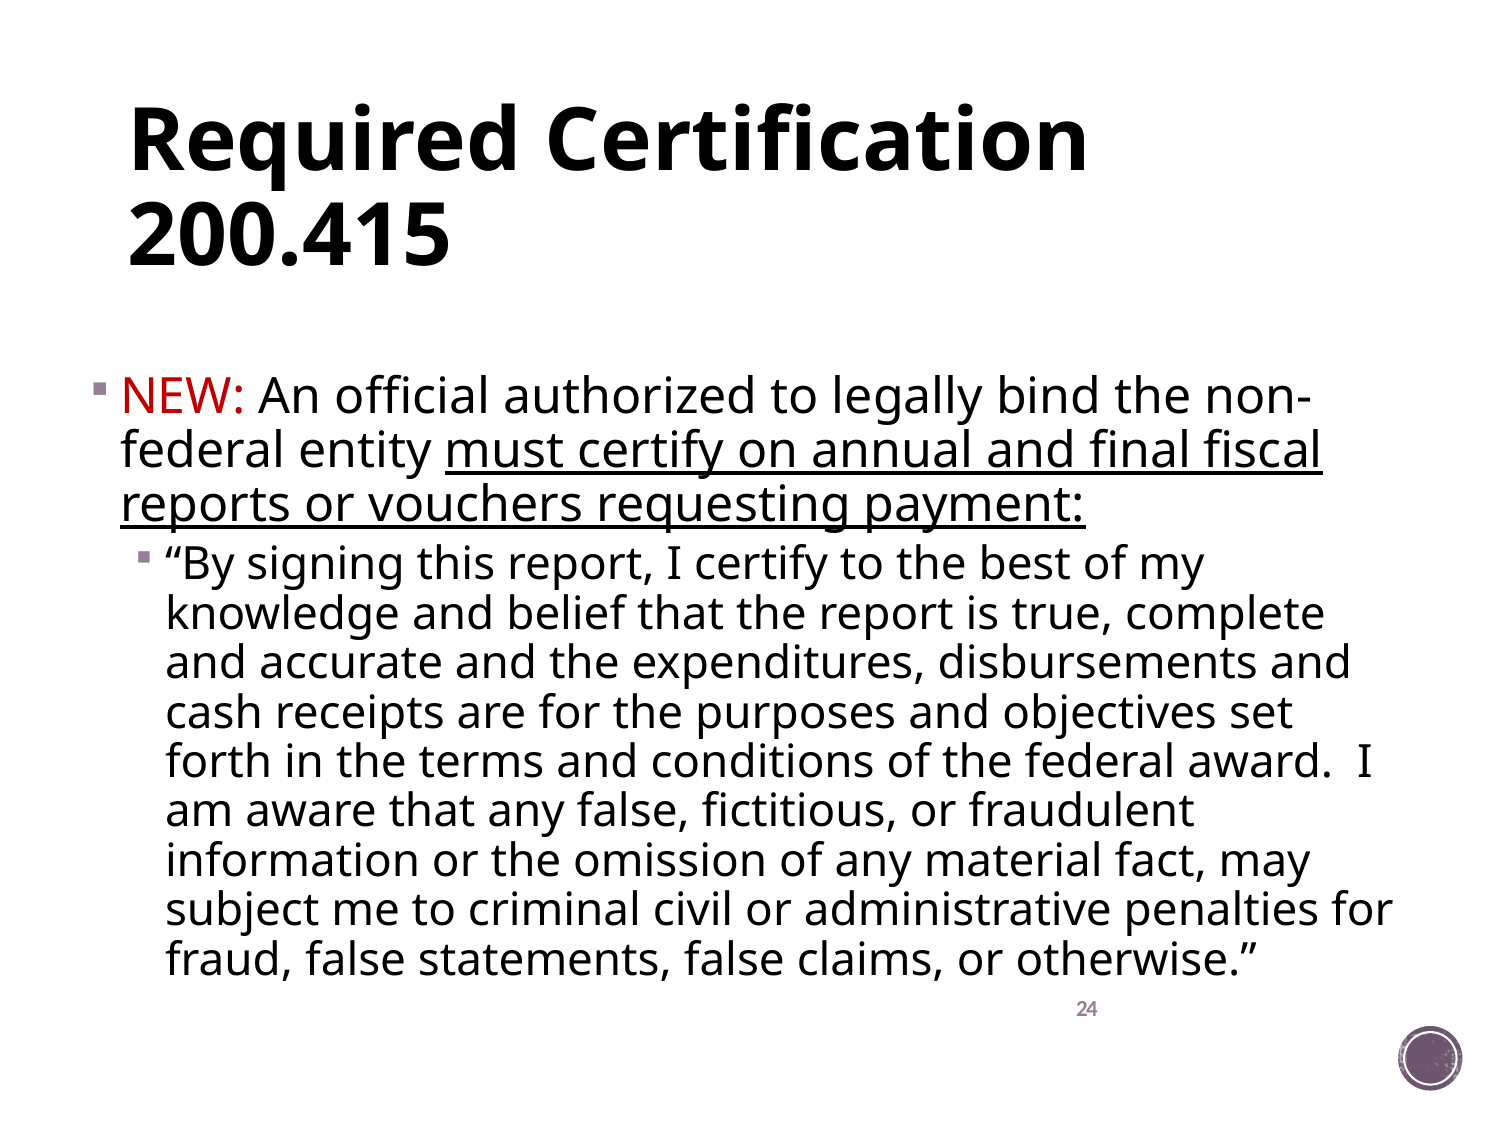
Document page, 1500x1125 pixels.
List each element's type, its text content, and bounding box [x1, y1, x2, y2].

list NEW: An official authorized to legally bind the non-federal entity must certify on annual and final fiscal reports or vouchers requesting payment: “By signing this report, I certify to the best of my knowledge and belief that the report is true, complete and accurate and the expenditures, disbursements and cash receipts are for the purposes and objectives set forth in the terms and conditions of the federal award. I am aware that any false, fictitious, or fraudulent information or the omission of any material fact, may subject me to criminal civil or administrative penalties for fraud, false statements, false claims, or otherwise.” [75, 362, 1413, 1037]
title Required Certification 200.415 [112, 79, 1388, 300]
